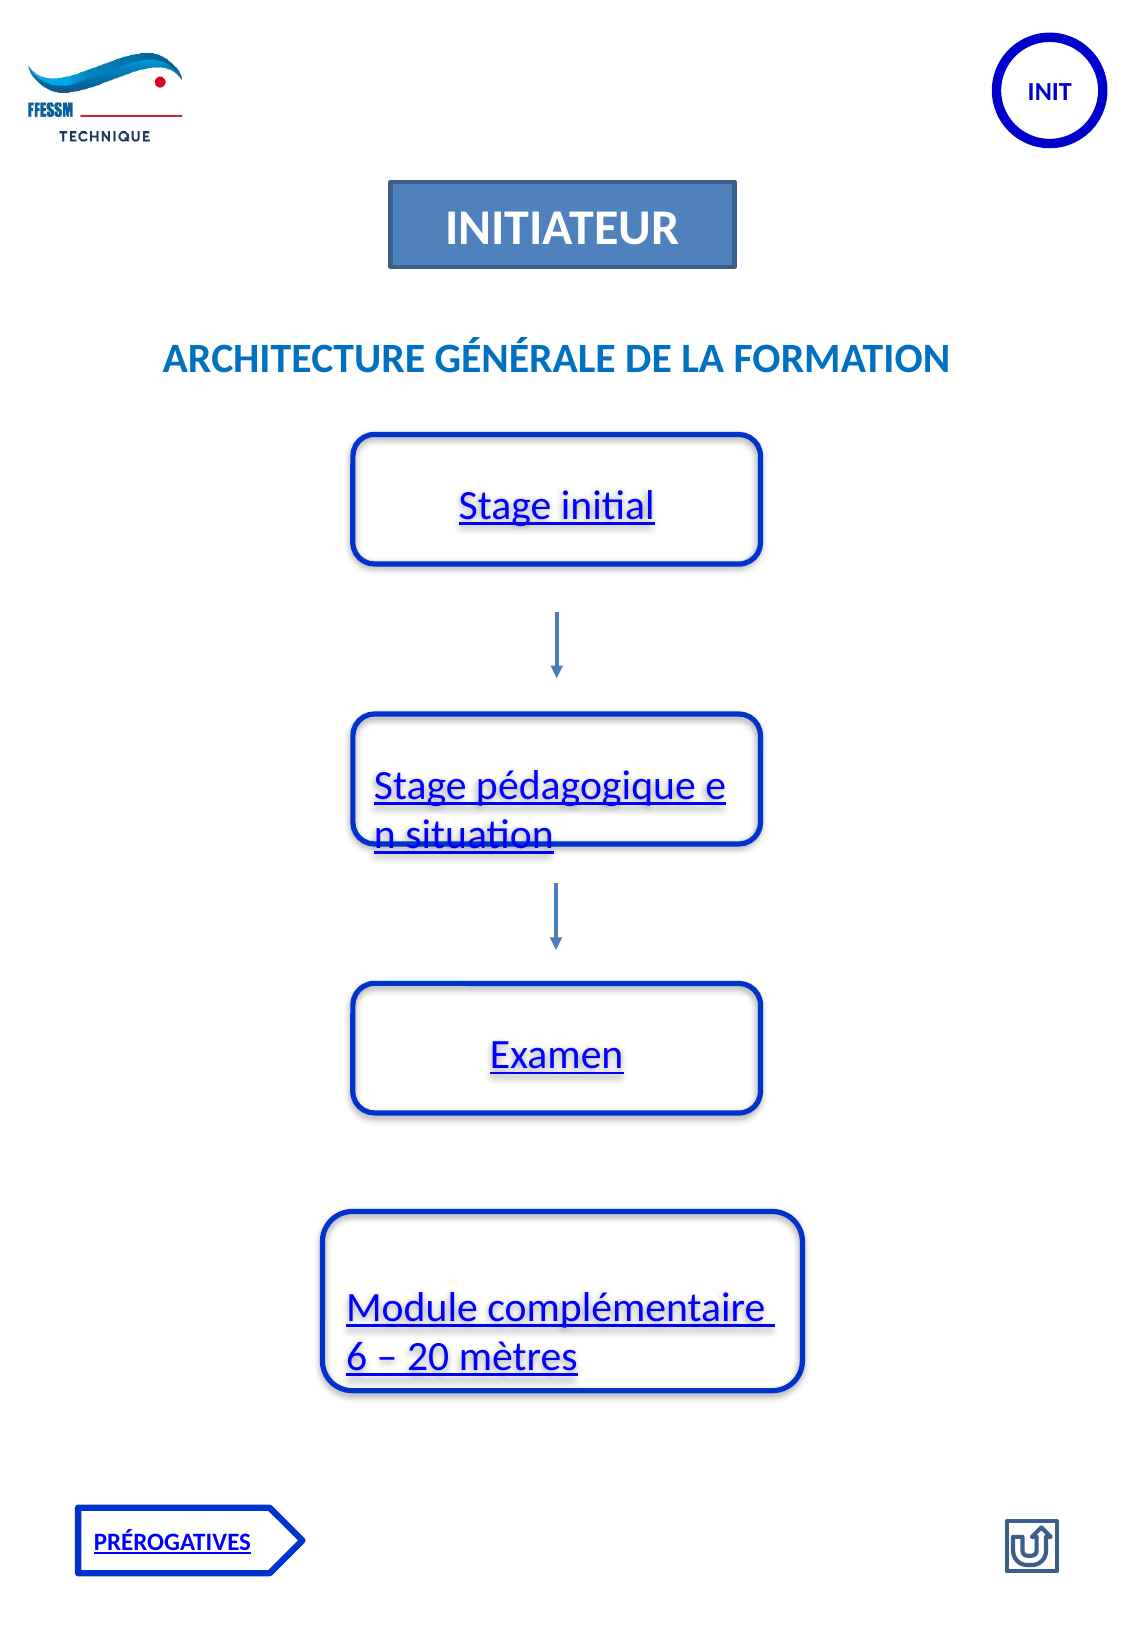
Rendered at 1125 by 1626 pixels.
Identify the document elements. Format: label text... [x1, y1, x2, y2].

text_box ARCHITECTURE GÉNÉRALE DE LA FORMATION [125, 323, 988, 389]
text_box Stage pédagogique en situation [352, 713, 761, 845]
text_box Examen [352, 983, 761, 1114]
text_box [0, 1507, 445, 1574]
text_box INITIATEUR [388, 180, 737, 269]
text_box Stage initial [352, 434, 761, 565]
text_box Module complémentaire 6 – 20 mètres [322, 1211, 803, 1391]
picture [22, 37, 188, 203]
